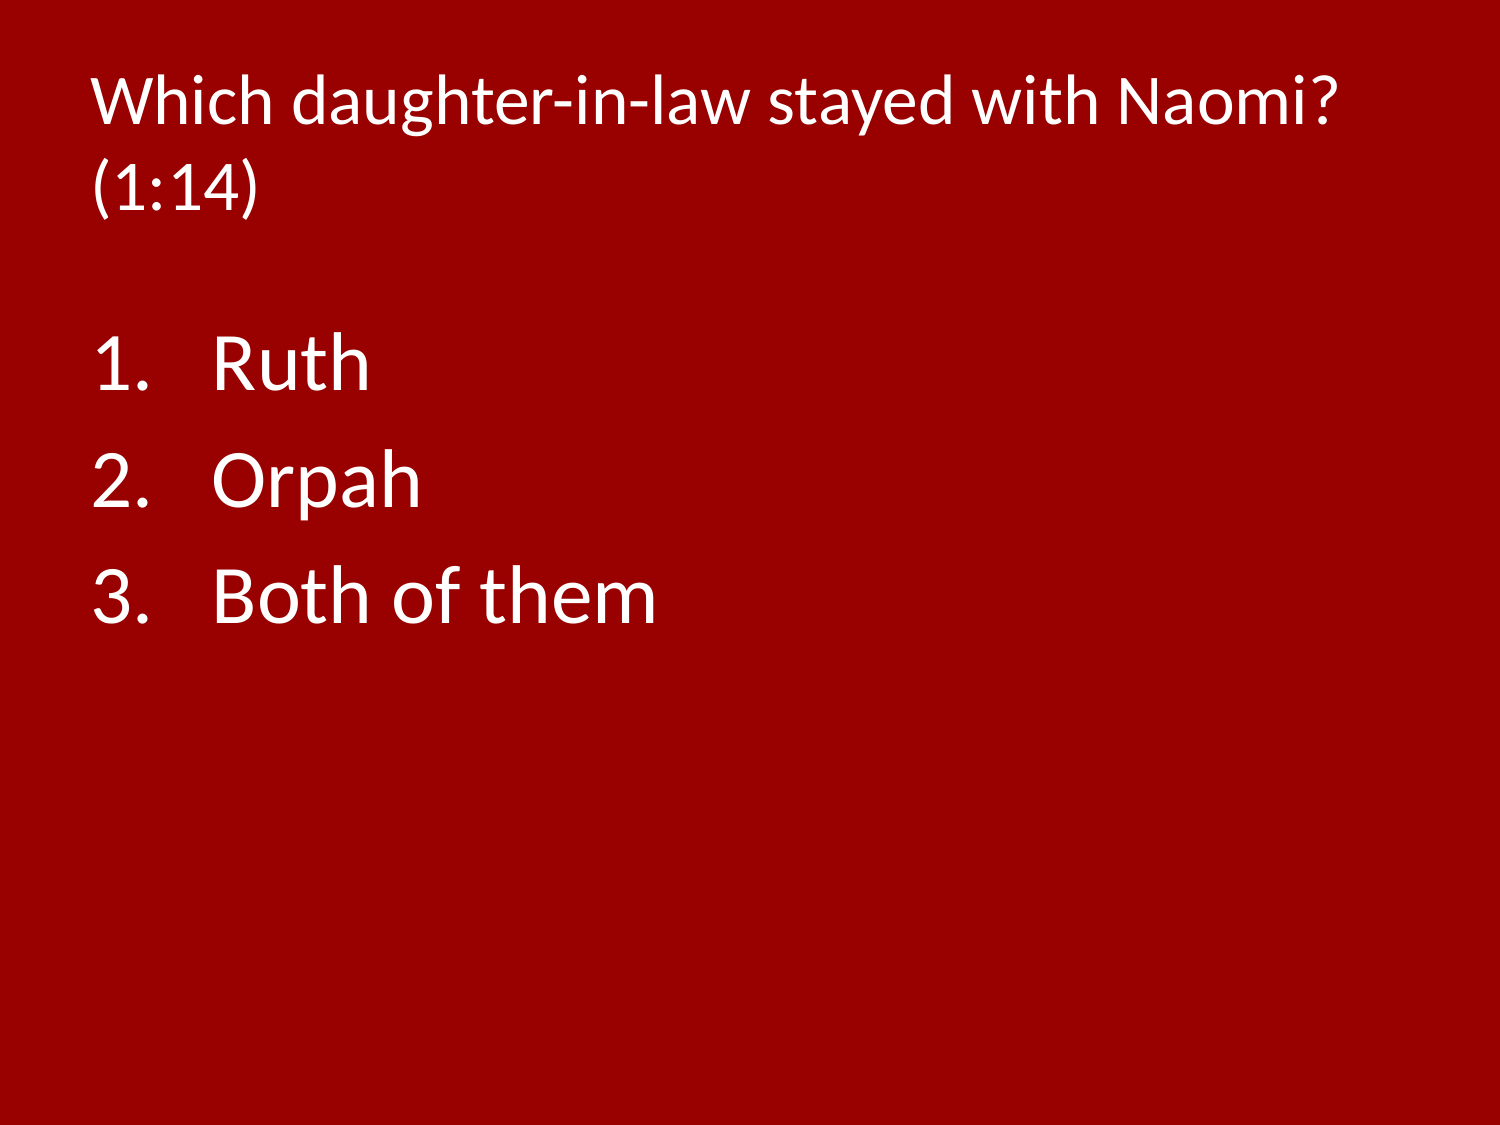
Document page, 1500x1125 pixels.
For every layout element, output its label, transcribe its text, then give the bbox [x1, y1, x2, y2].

title Which daughter-in-law stayed with Naomi? (1:14) [75, 45, 1425, 233]
list Ruth Orpah Both of them [75, 299, 1425, 1005]
